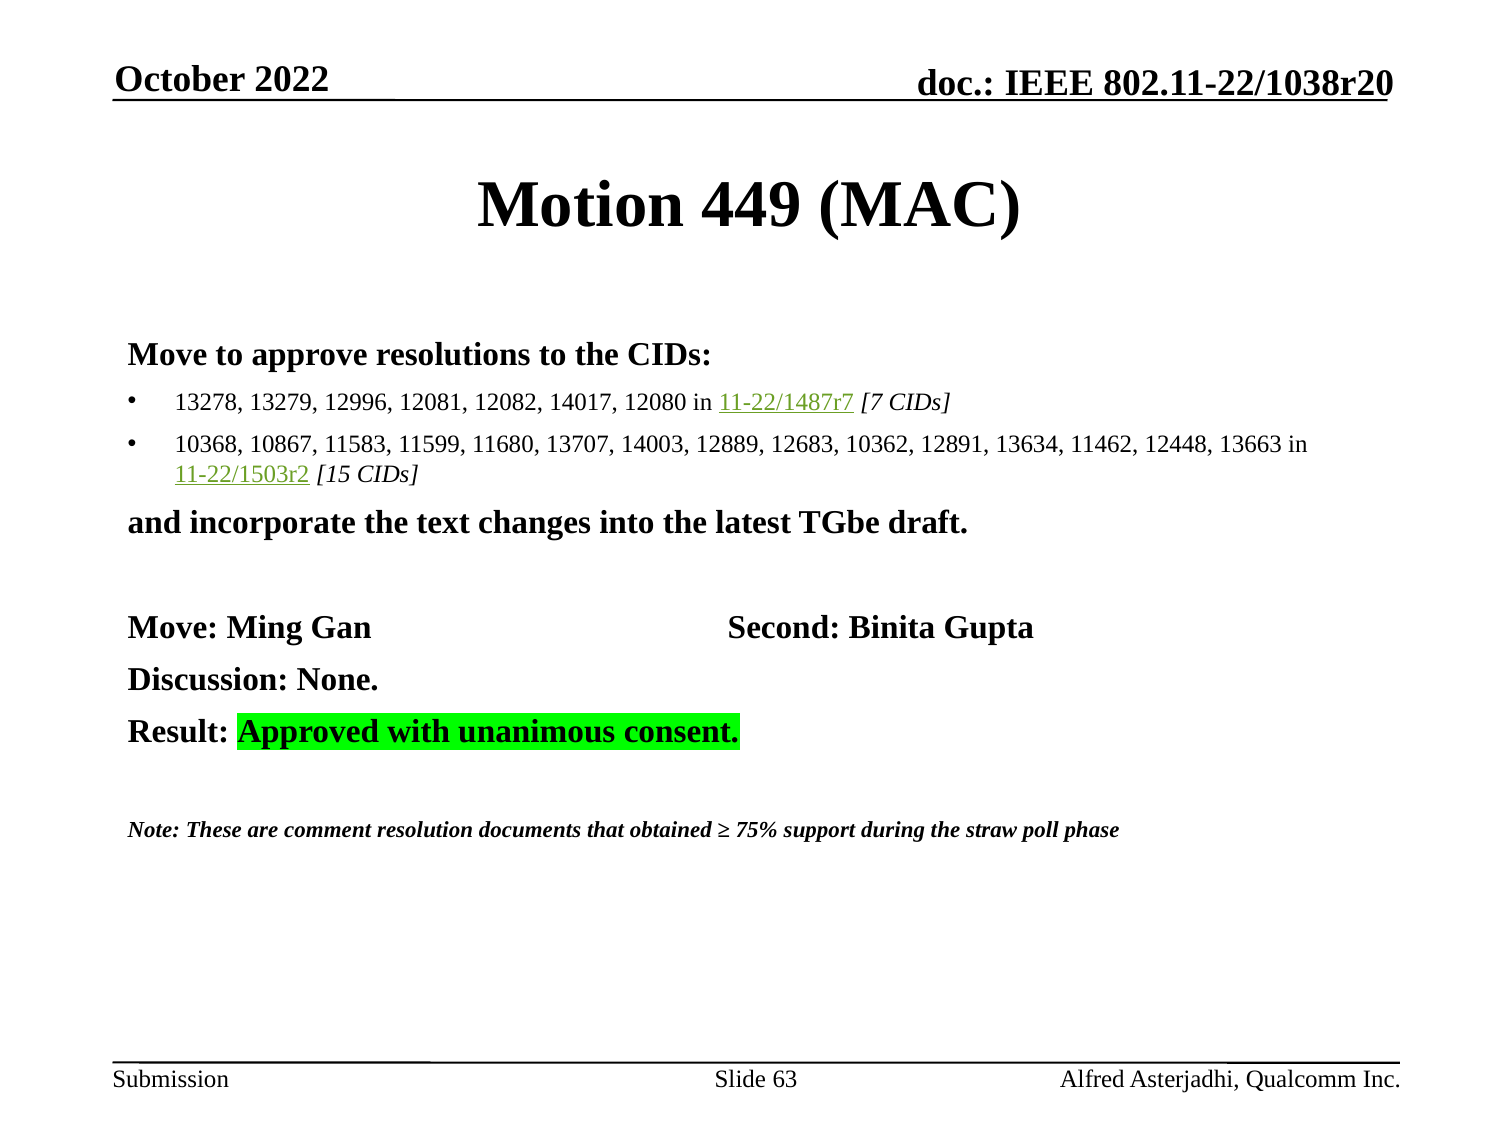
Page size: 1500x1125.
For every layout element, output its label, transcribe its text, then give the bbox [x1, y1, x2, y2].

slide_number Slide 63 [712, 1061, 800, 1123]
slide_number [114, 54, 423, 100]
list Move to approve resolutions to the CIDs: 13278, 13279, 12996, 12081, 12082, 14017, 12080 in 11-22/1487r7 [7 CIDs] 10368, 10867, 11583, 11599, 11680, 13707, 14003, 12889, 12683, 10362, 12891, 13634, 11462, 12448, 13663 in 11-22/1503r2 [15 CIDs] and incorporate the text changes into the latest TGbe draft. Move: Ming Gan Second: Binita Gupta Discussion: None. Result: Approved with unanimous consent. Note: These are comment resolution documents that obtained ≥ 75% support during the straw poll phase [112, 324, 1388, 1063]
title Motion 449 (MAC) [112, 112, 1388, 288]
footer Alfred Asterjadhi, Qualcomm Inc. [878, 1061, 1402, 1093]
